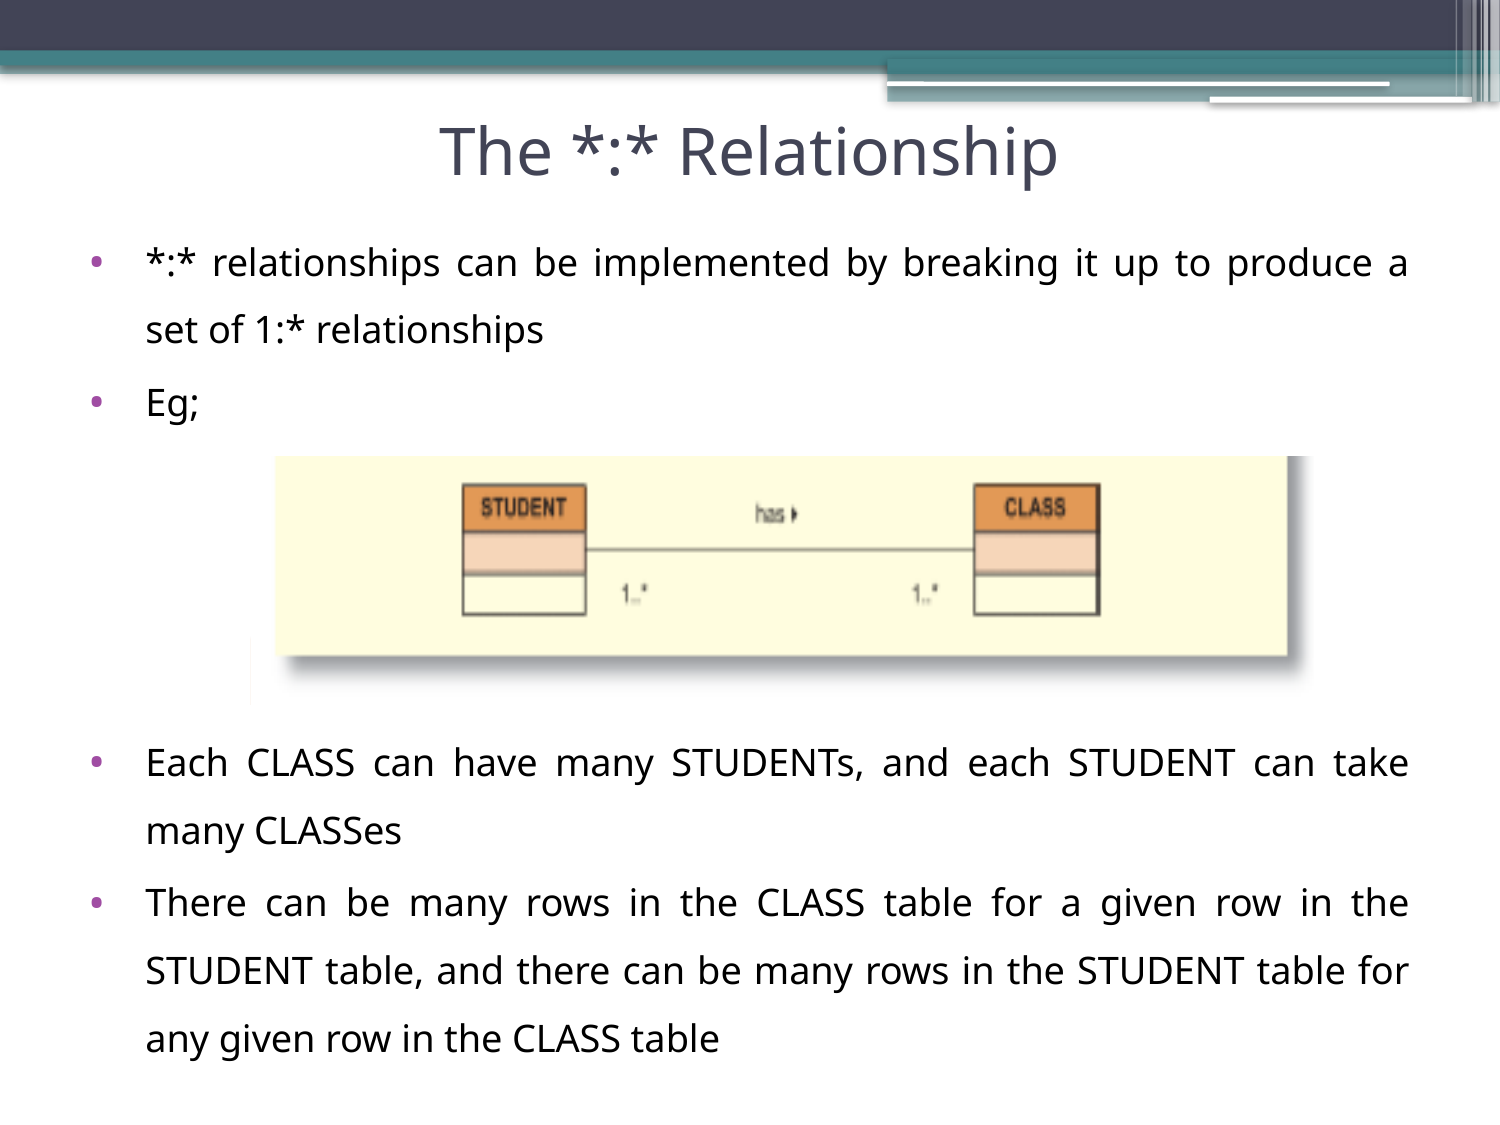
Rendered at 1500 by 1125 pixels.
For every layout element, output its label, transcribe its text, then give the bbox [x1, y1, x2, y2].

title The *:* Relationship [75, 101, 1425, 197]
picture [250, 455, 1314, 705]
list *:* relationships can be implemented by breaking it up to produce a set of 1:* relationships Eg; Each CLASS can have many STUDENTs, and each STUDENT can take many CLASSes There can be many rows in the CLASS table for a given row in the STUDENT table, and there can be many rows in the STUDENT table for any given row in the CLASS table [75, 208, 1425, 1079]
